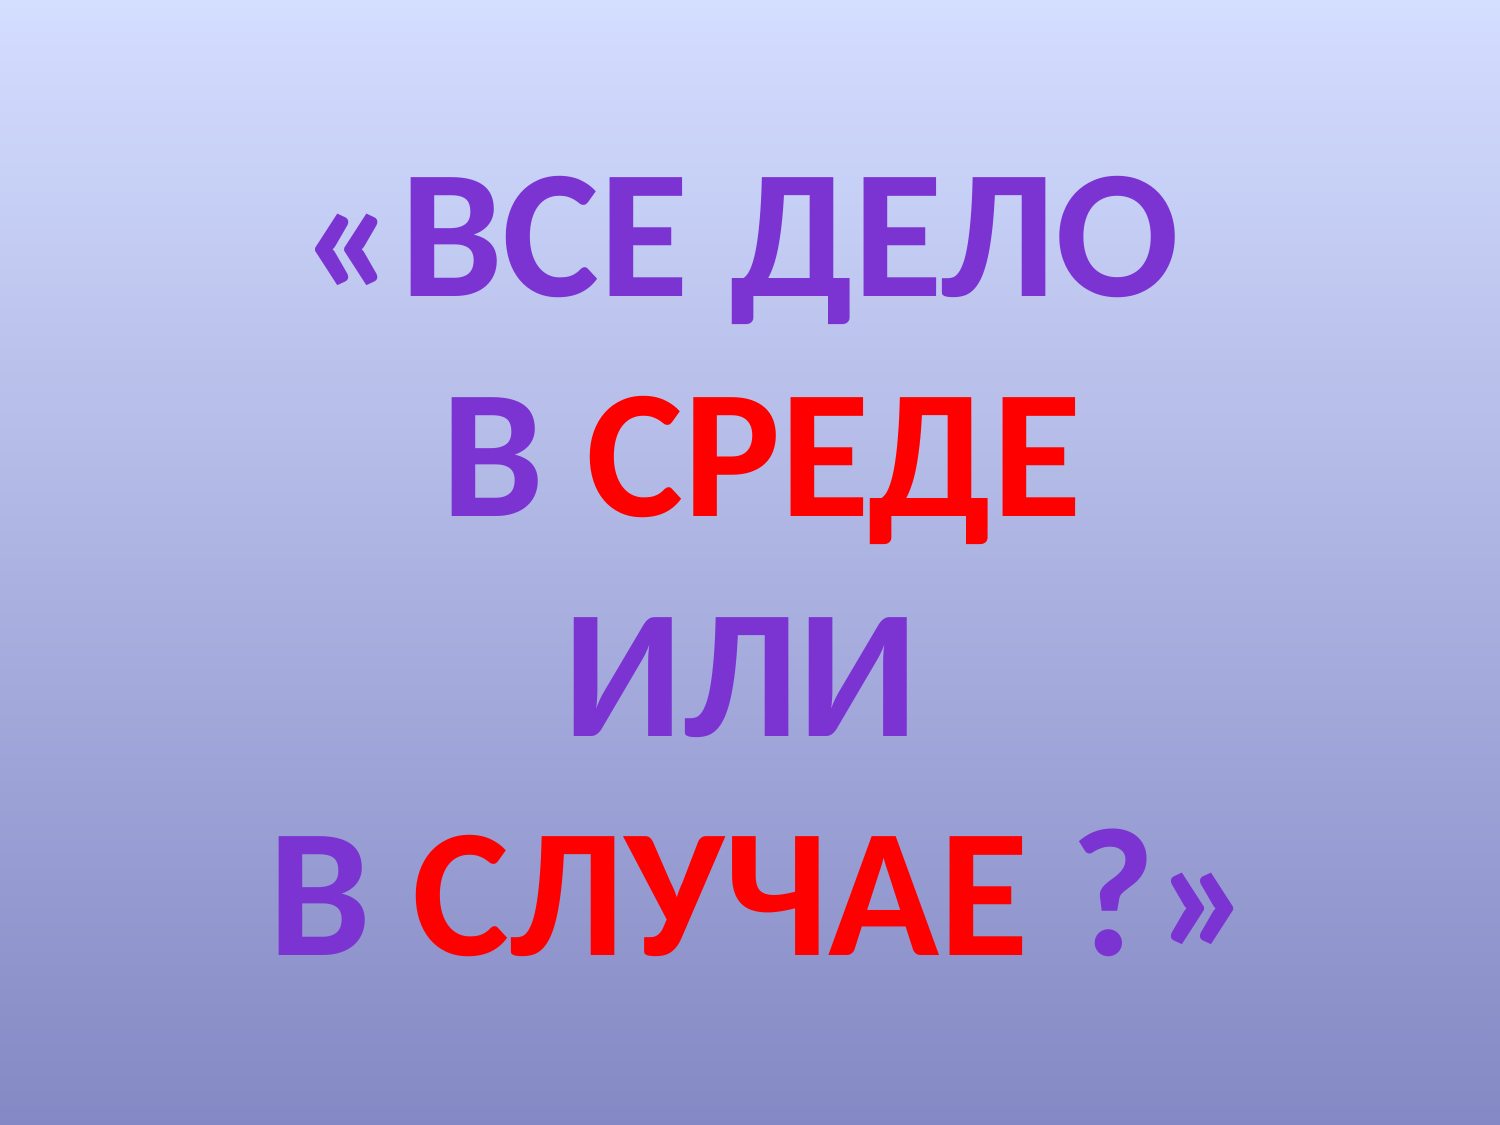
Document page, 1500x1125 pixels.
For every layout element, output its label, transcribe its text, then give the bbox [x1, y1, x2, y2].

text_box «Все дело в среде или в случае ?» [234, 105, 1289, 1000]
